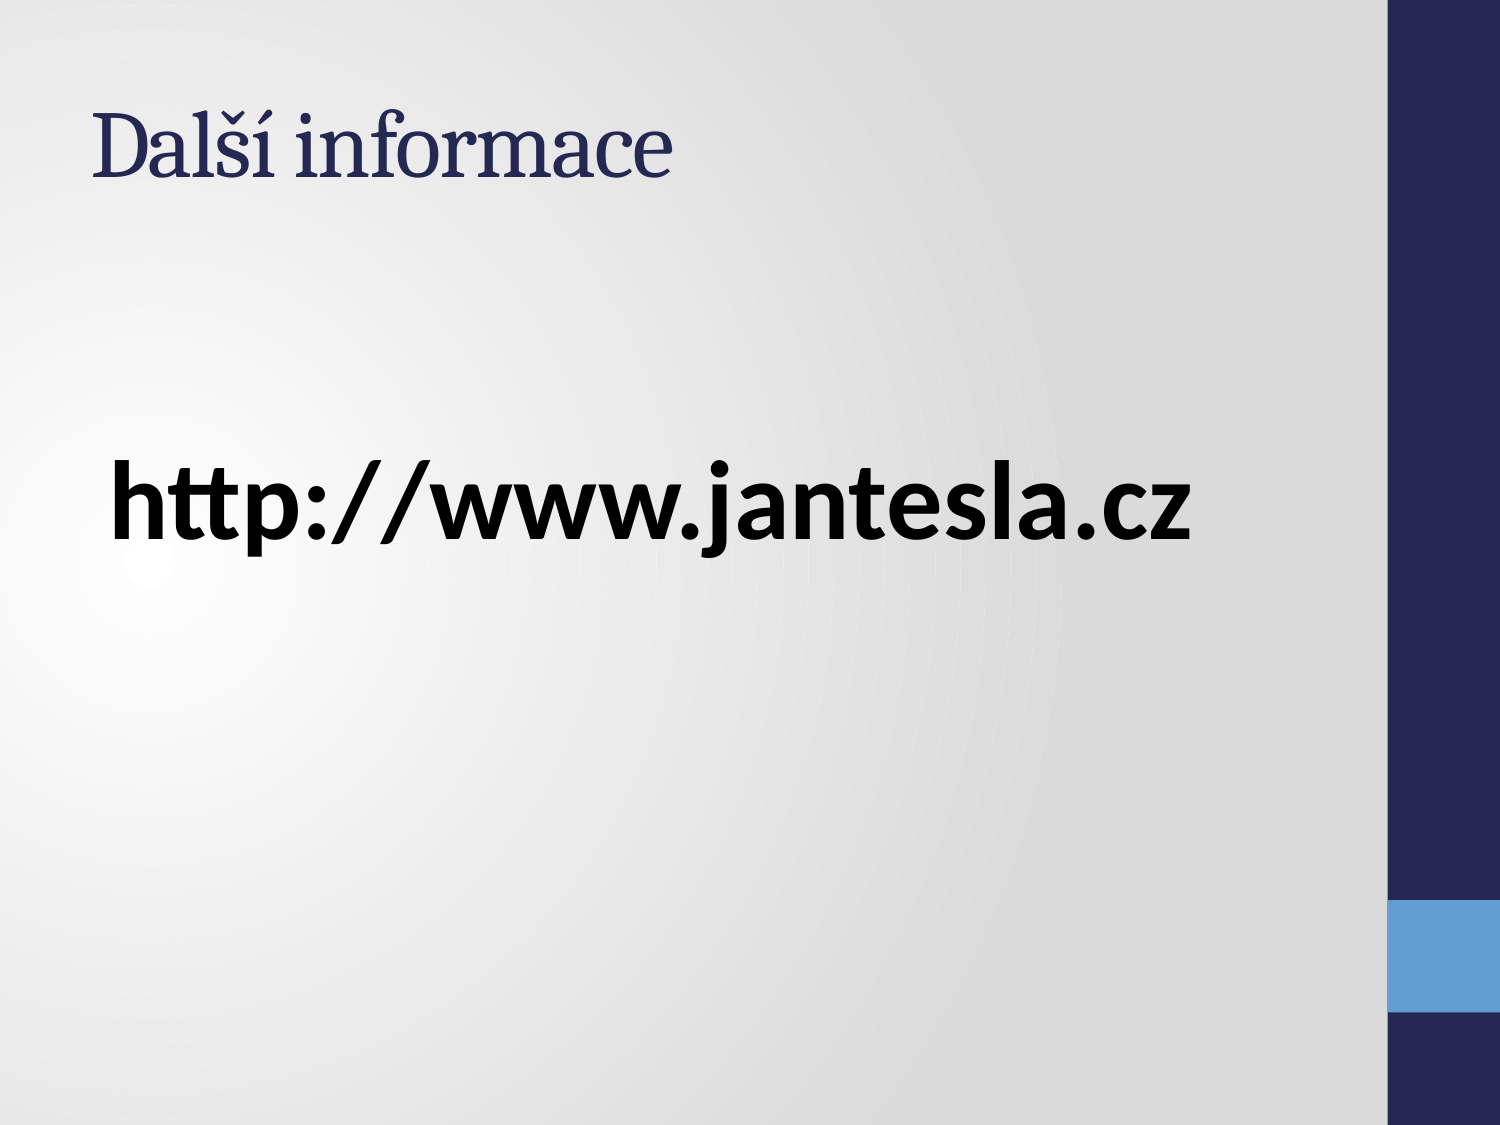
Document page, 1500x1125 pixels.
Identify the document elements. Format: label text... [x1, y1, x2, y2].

title Další informace [75, 45, 1325, 233]
list http://www.jantesla.cz [75, 262, 1325, 1050]
